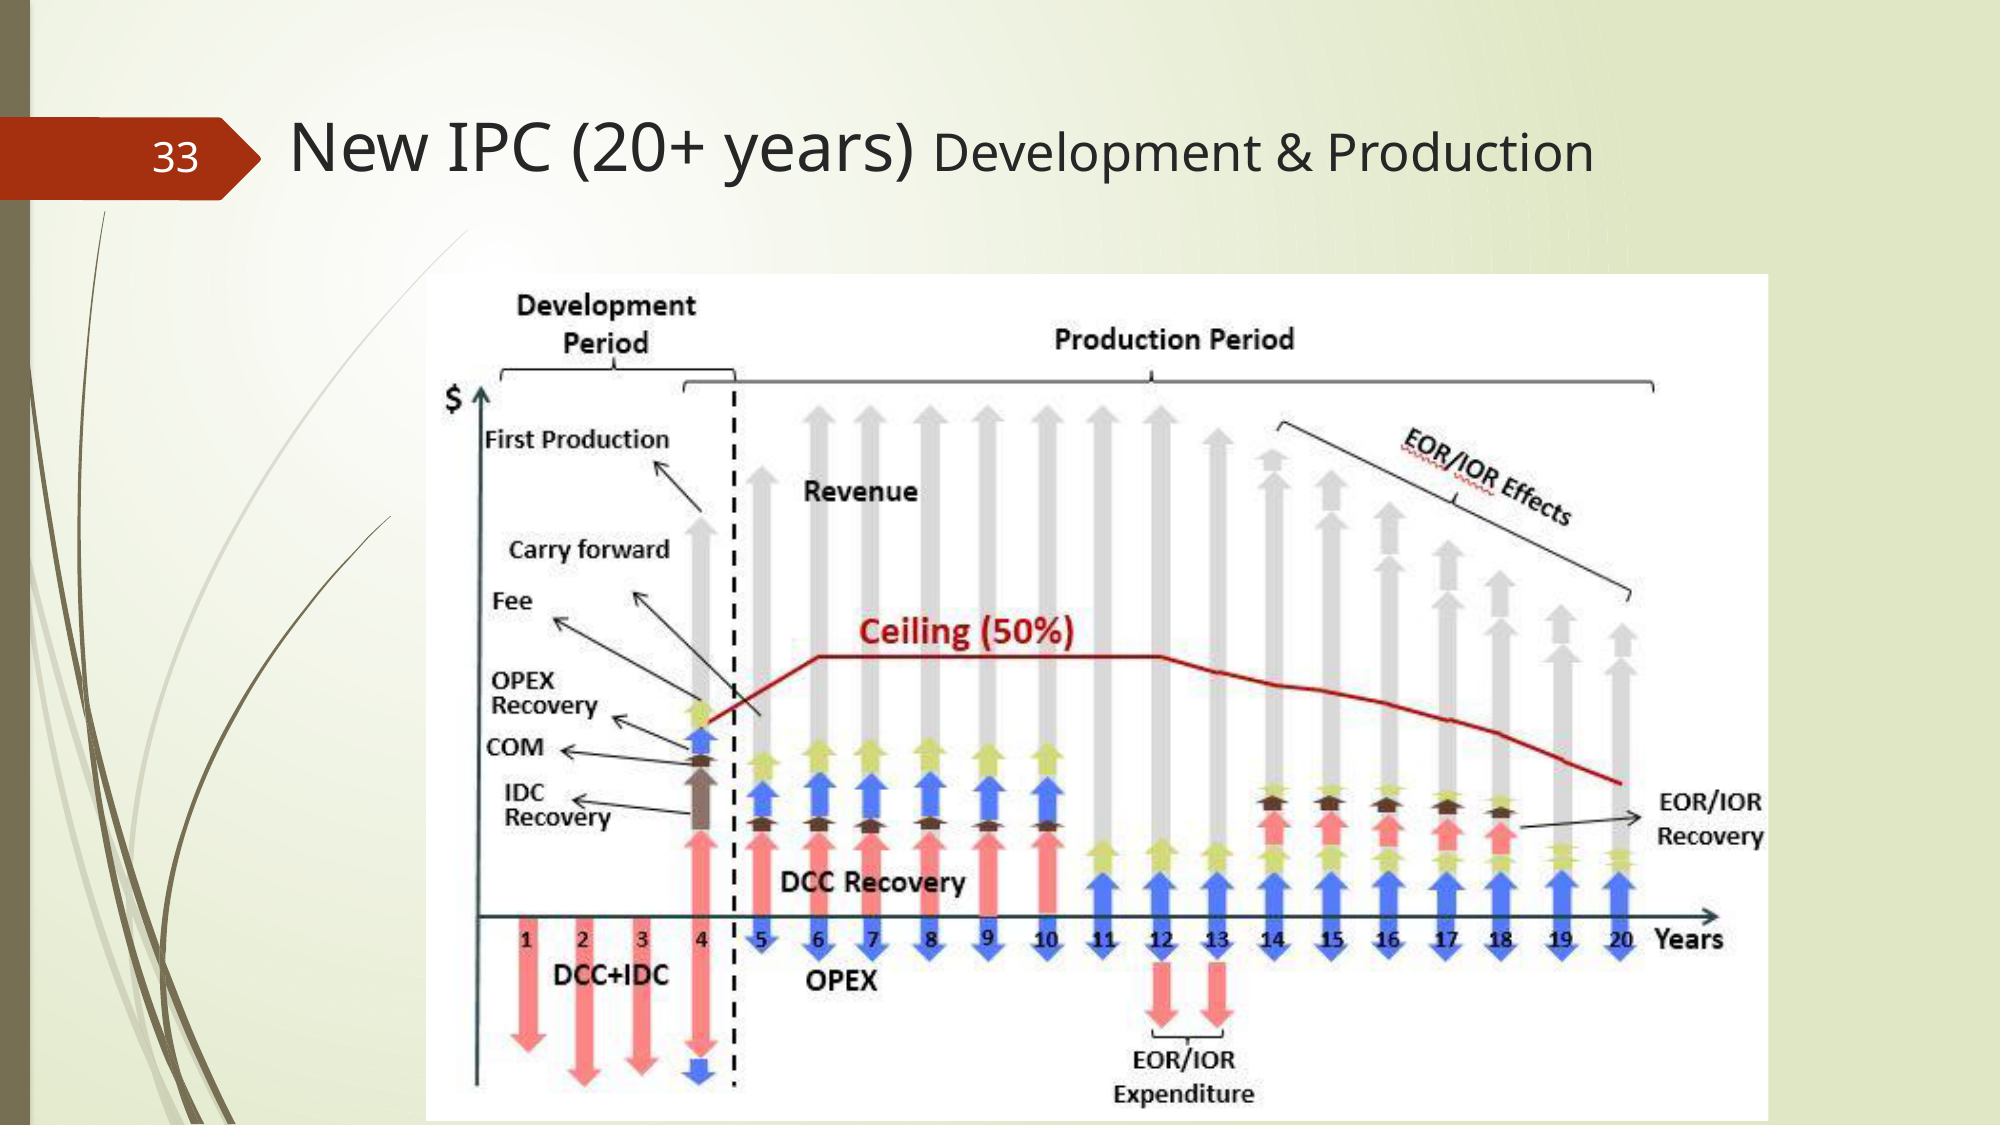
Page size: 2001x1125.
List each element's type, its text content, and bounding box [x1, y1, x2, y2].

picture [425, 273, 1769, 1121]
title New IPC (20+ years) Development & Production [274, 96, 1844, 232]
slide_number 33 [87, 129, 216, 190]
